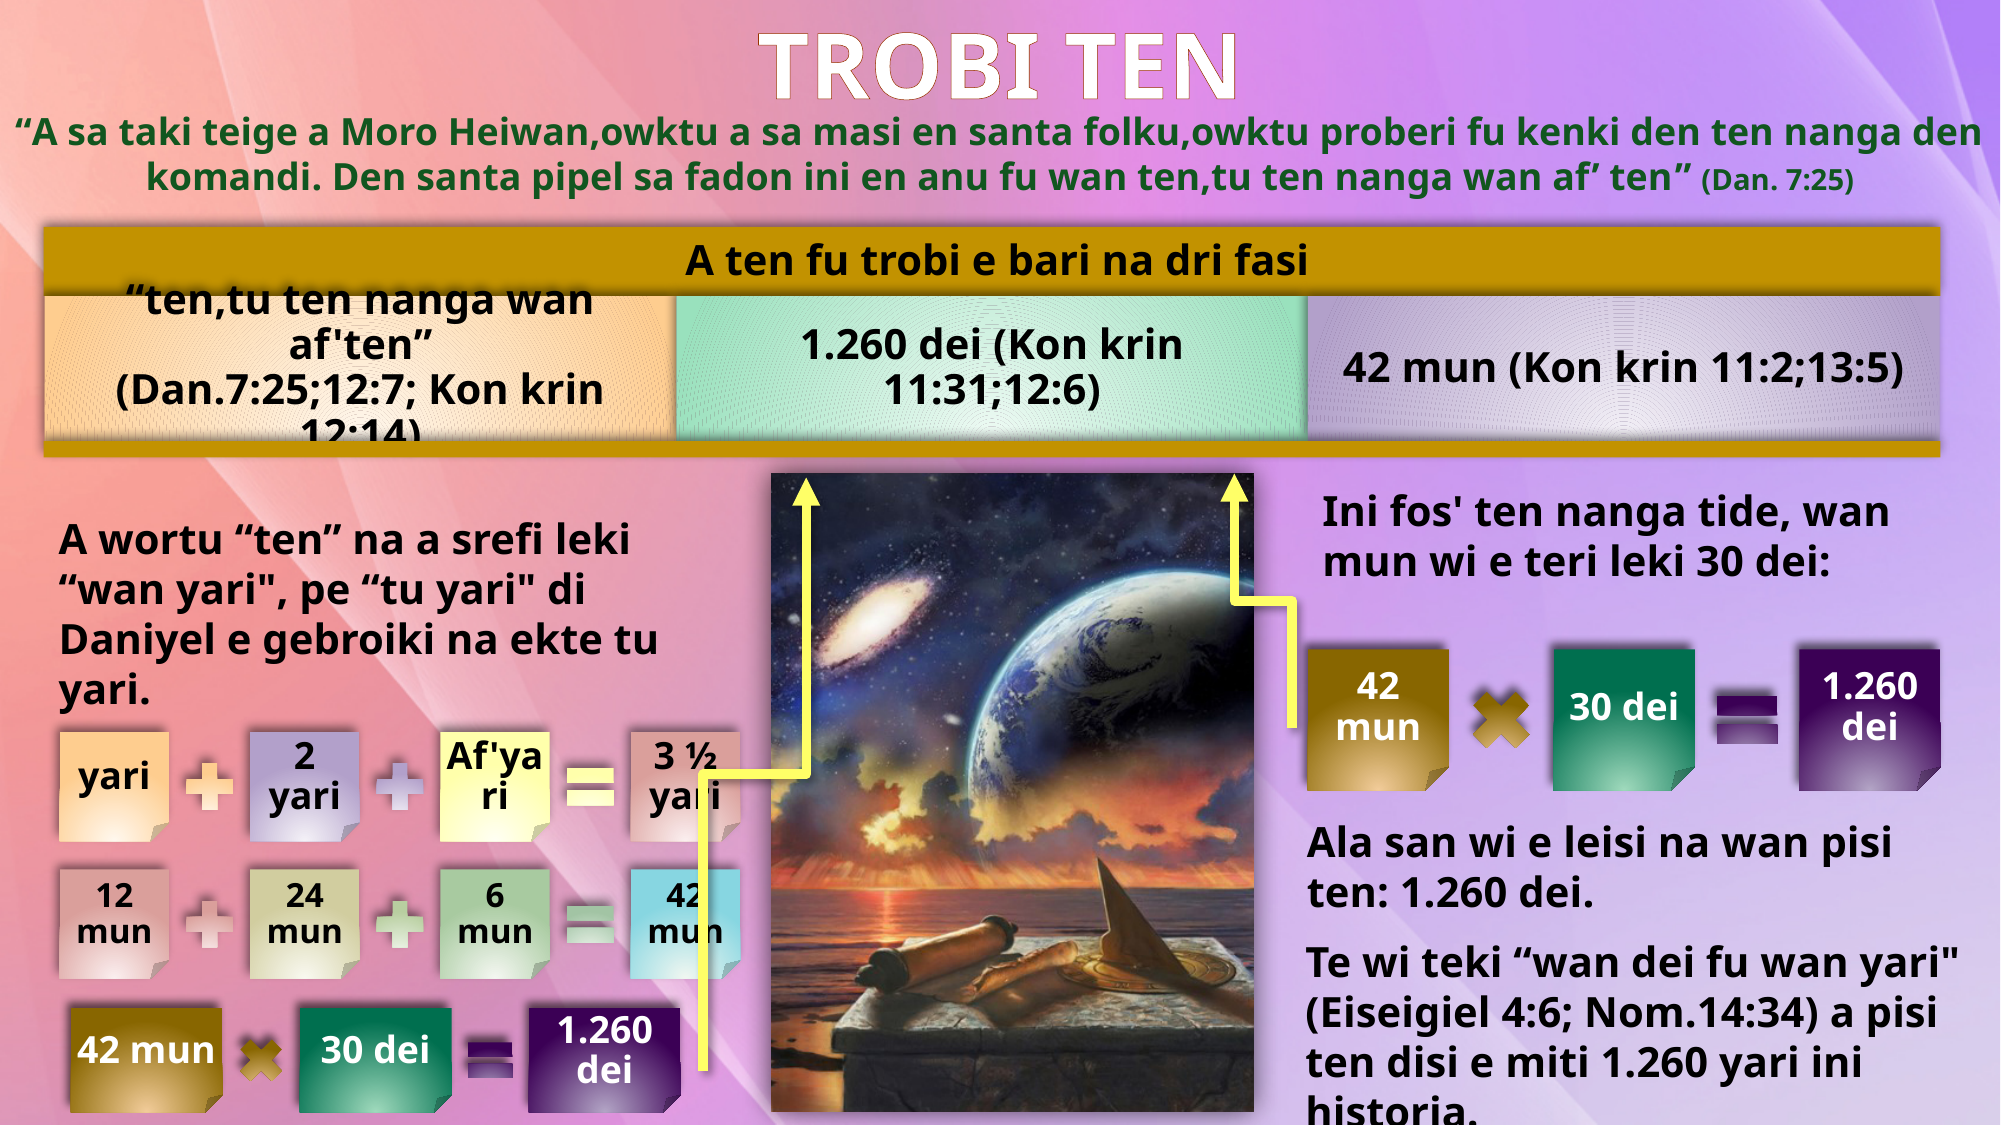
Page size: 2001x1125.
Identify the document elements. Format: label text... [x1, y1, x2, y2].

text_box Te wi teki “wan dei fu wan yari" (Eiseigiel 4:6; Nom.14:34) a pisi ten disi e miti 1.260 yari ini historia. [1290, 928, 1987, 1125]
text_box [59, 1007, 693, 1113]
text_box TROBI TEN [0, 0, 2000, 100]
picture [0, 0, 2001, 1125]
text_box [457, 722, 1052, 826]
text_box “A sa taki teige a Moro Heiwan,owktu a sa masi en santa folku,owktu proberi fu kenki den ten nanga den komandi. Den santa pipel sa fadon ini en anu fu wan ten,tu ten nanga wan af’ ten” (Dan. 7:25) [0, 100, 2000, 206]
text_box A wortu “ten” na a srefi leki “wan yari", pe “tu yari" di Daniyel e gebroiki na ekte tu yari. [43, 505, 718, 720]
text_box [43, 226, 1941, 458]
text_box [1307, 643, 1941, 796]
text_box Ini fos' ten nanga tide, wan mun wi e teri leki 30 dei: [1307, 477, 1972, 593]
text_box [1135, 571, 1391, 630]
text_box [59, 856, 741, 992]
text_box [59, 719, 741, 847]
text_box Ala san wi e leisi na wan pisi ten: 1.260 dei. [1292, 807, 1957, 923]
